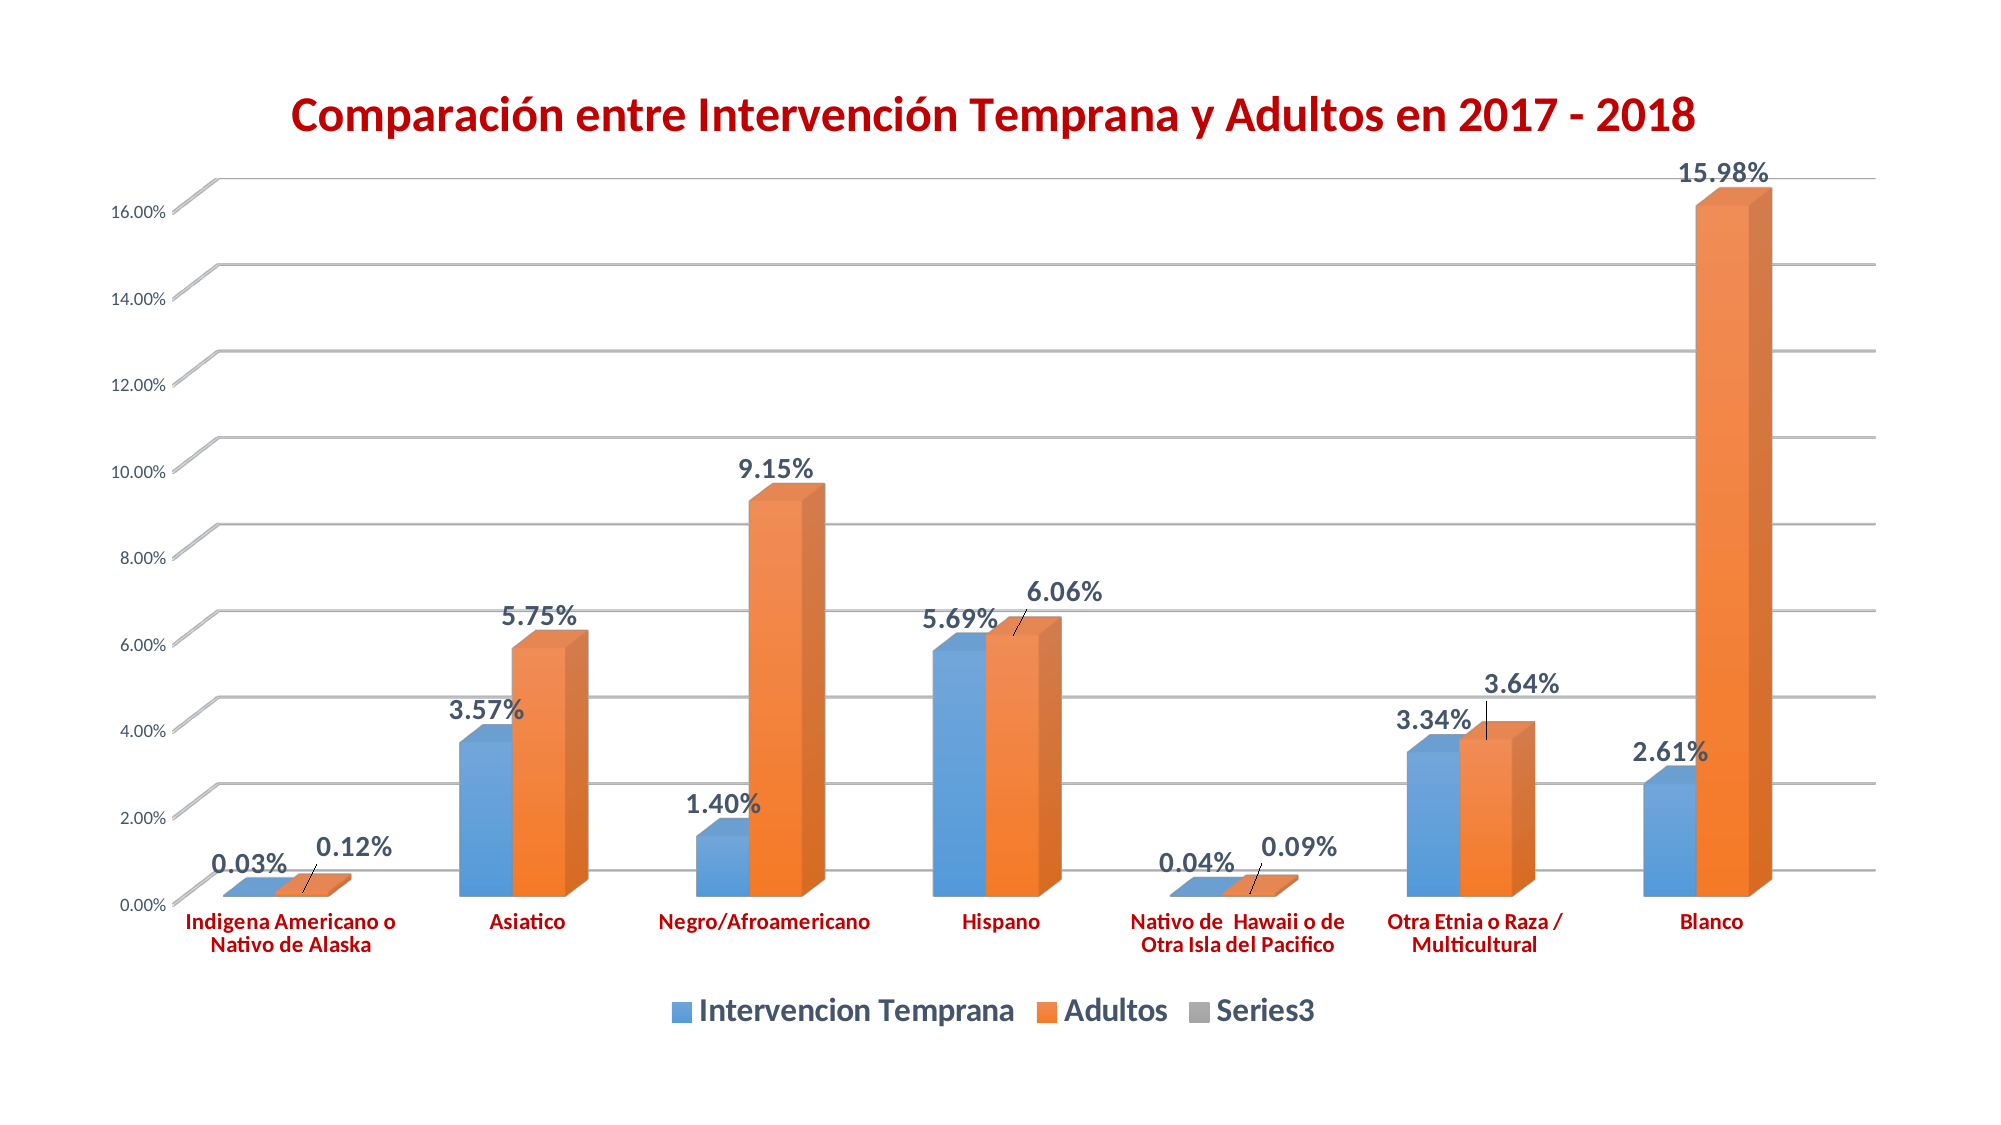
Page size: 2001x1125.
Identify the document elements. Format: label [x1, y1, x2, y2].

chart [50, 50, 1936, 1036]
